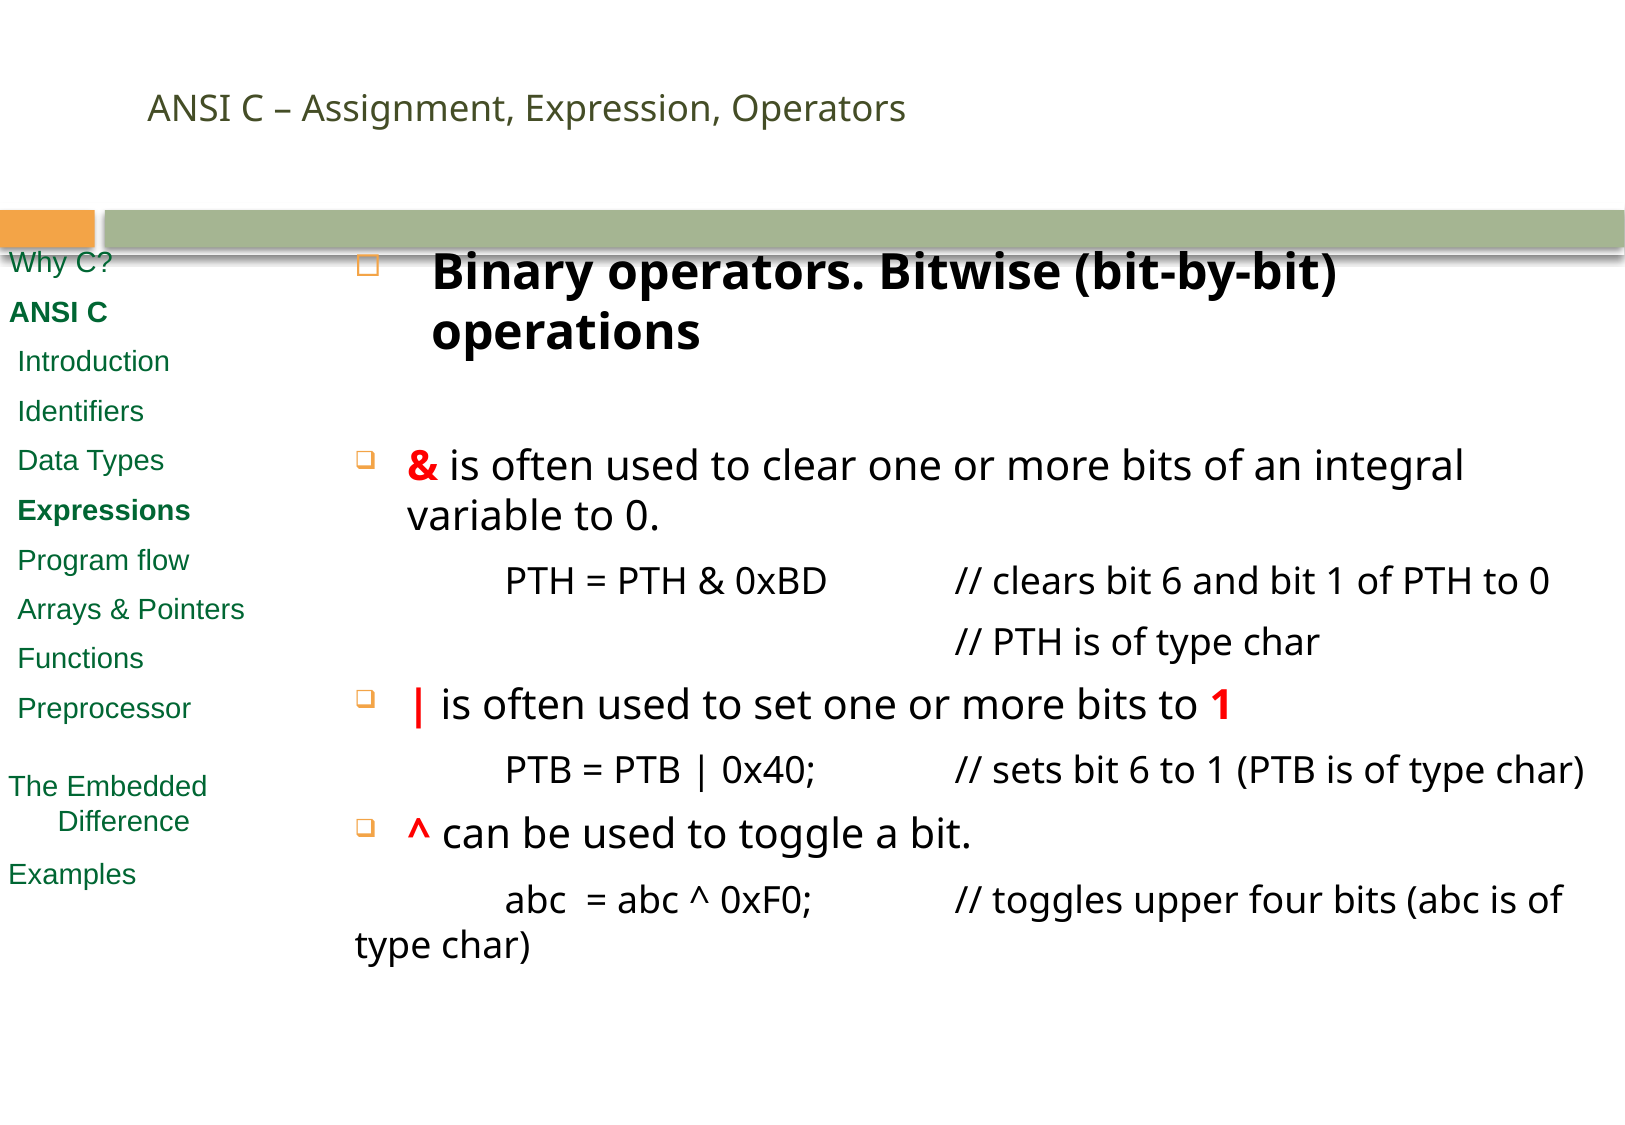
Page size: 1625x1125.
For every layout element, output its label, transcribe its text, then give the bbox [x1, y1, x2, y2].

title ANSI C – Assignment, Expression, Operators [132, 76, 1476, 137]
text_box Why C? ANSI C Introduction Identifiers Data Types Expressions Program flow Arrays & Pointers Functions Preprocessor [9, 243, 290, 725]
list Binary operators. Bitwise (bit-by-bit) operations & is often used to clear one or more bits of an integral variable to 0. PTH = PTH & 0xBD // clears bit 6 and bit 1 of PTH to 0 // PTH is of type char | is often used to set one or more bits to 1 PTB = PTB | 0x40; // sets bit 6 to 1 (PTB is of type char) ^ can be used to toggle a bit. abc = abc ^ 0xF0; // toggles upper four bits (abc is of type char) [339, 231, 1604, 1106]
text_box The Embedded Difference Examples [0, 767, 281, 891]
